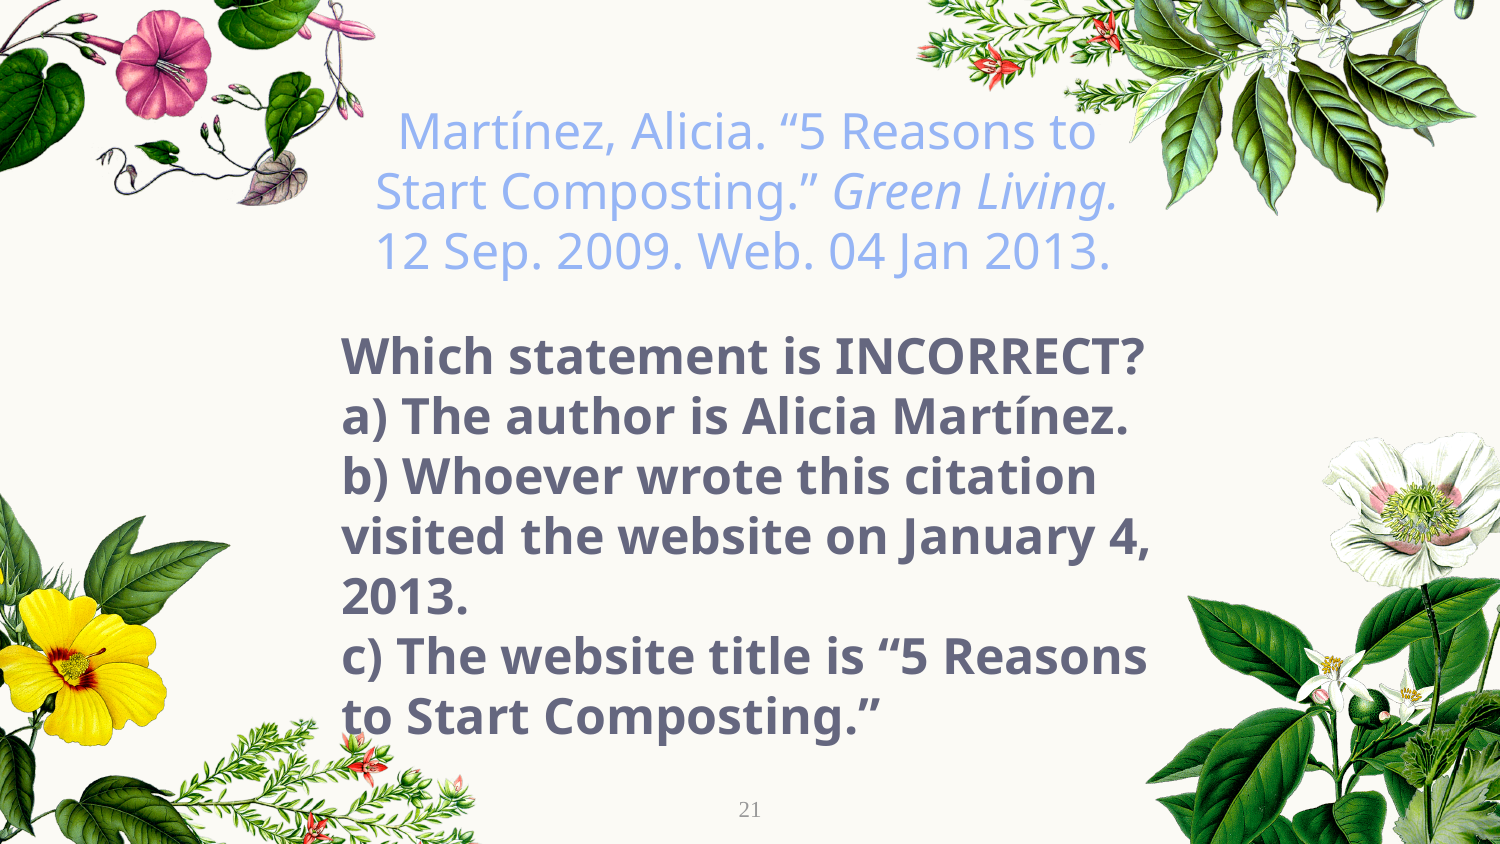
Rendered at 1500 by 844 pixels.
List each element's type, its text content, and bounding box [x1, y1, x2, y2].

picture [916, 0, 1116, 125]
picture [1117, 0, 1500, 216]
text_box Martínez, Alicia. “5 Reasons to Start Composting.” Green Living. 12 Sep. 2009. Web. 04 Jan 2013. Which statement is INCORRECT? a) The author is Alicia Martínez. b) Whoever wrote this citation visited the website on January 4, 2013. c) The website title is “5 Reasons to Start Composting.” [326, 175, 1170, 668]
slide_number 21 [705, 779, 795, 820]
picture [1143, 432, 1500, 844]
picture [0, 485, 485, 844]
picture [0, 0, 385, 206]
